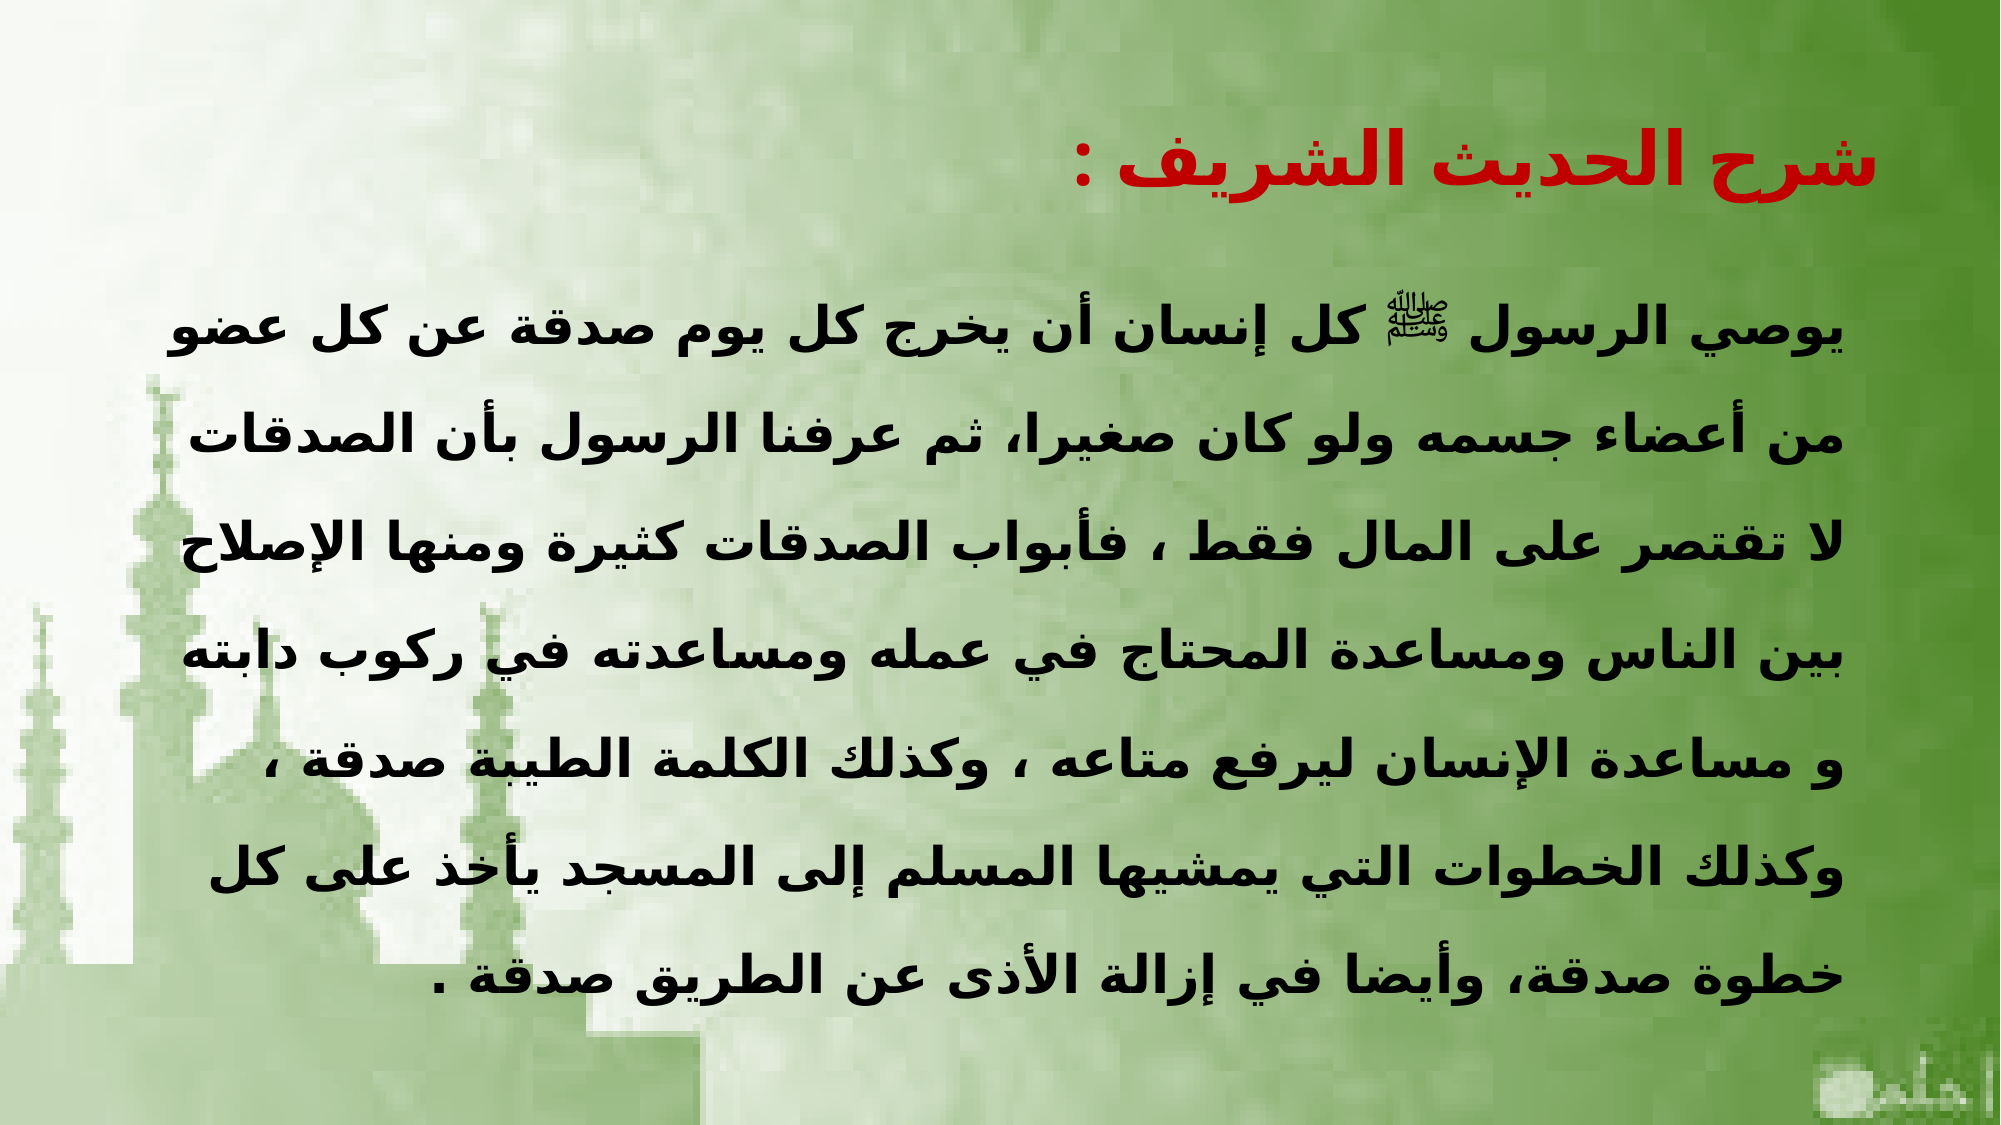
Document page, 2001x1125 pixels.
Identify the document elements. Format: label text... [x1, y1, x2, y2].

title شرح الحديث الشريف : [172, 35, 1898, 287]
list يوصي الرسول ﷺ كل إنسان أن يخرج كل يوم صدقة عن كل عضو من أعضاء جسمه ولو كان صغيرا، ثم عرفنا الرسول بأن الصدقات لا تقتصر على المال فقط ، فأبواب الصدقات كثيرة ومنها الإصلاح بين الناس ومساعدة المحتاج في عمله ومساعدته في ركوب دابته و مساعدة الإنسان ليرفع متاعه ، وكذلك الكلمة الطيبة صدقة ، وكذلك الخطوات التي يمشيها المسلم إلى المسجد يأخذ على كل خطوة صدقة، وأيضا في إزالة الأذى عن الطريق صدقة . [137, 239, 1863, 1066]
